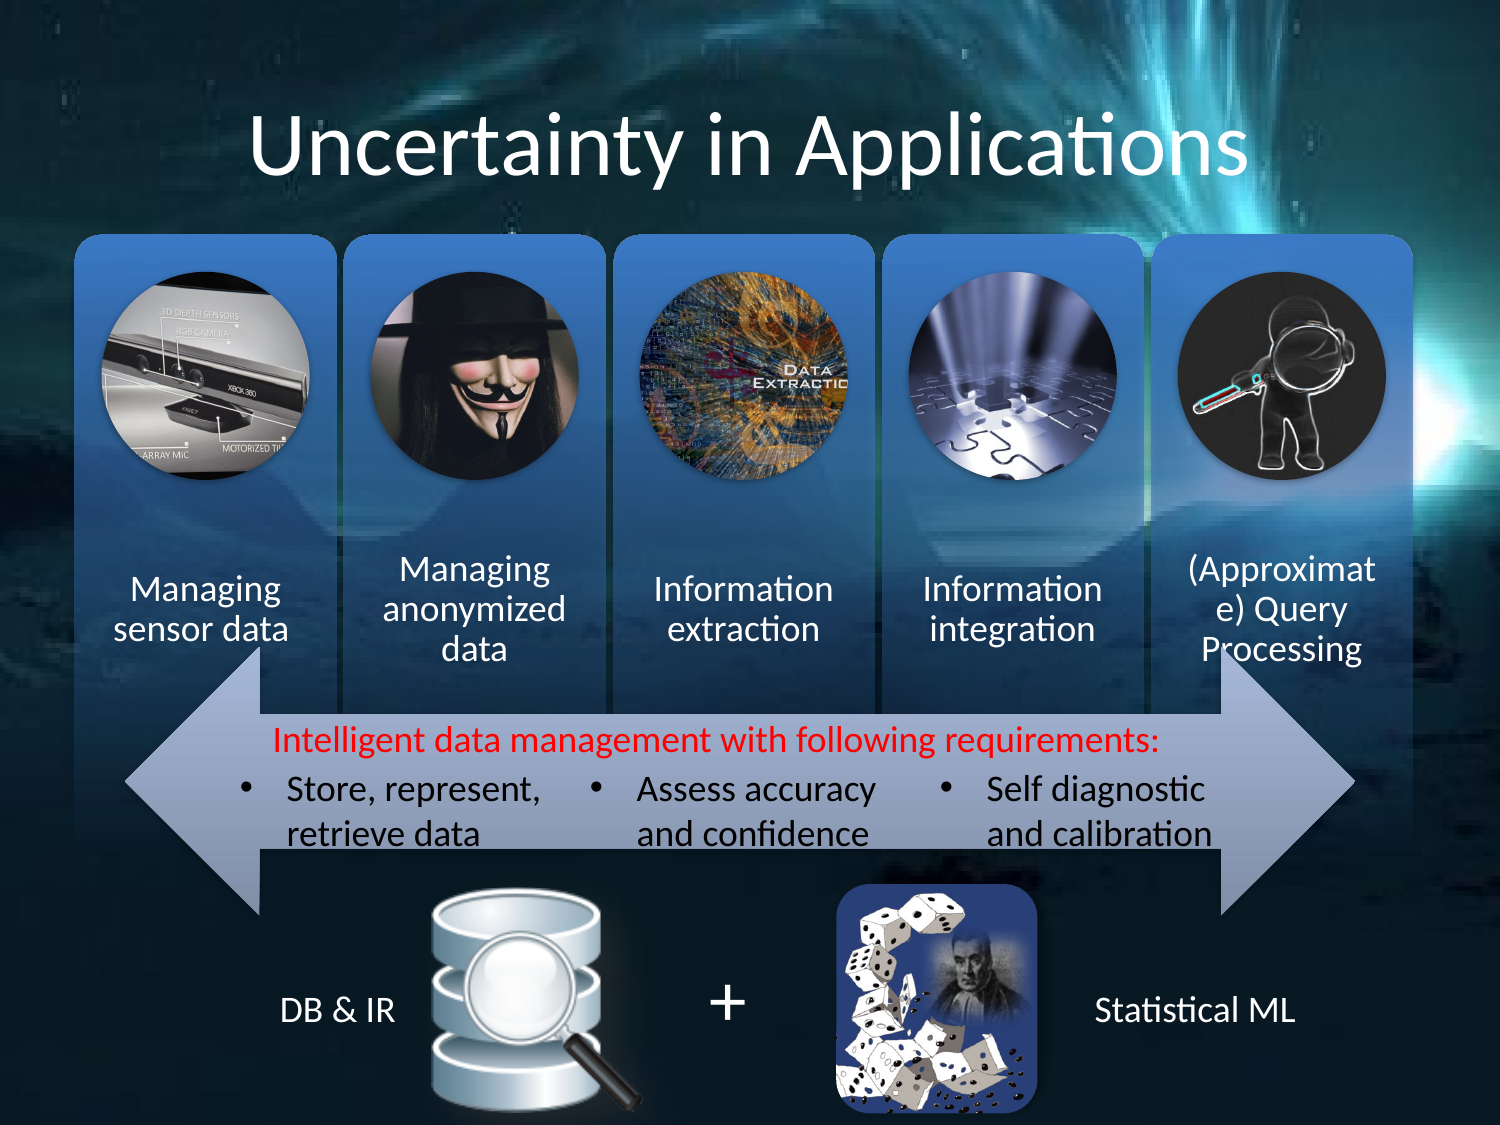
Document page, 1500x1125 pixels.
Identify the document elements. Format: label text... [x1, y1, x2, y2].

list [74, 262, 1413, 888]
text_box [836, 883, 1313, 1114]
text_box + [695, 943, 762, 1049]
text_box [224, 707, 1251, 863]
title Uncertainty in Applications [75, 45, 1425, 233]
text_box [264, 887, 651, 1113]
picture [0, 0, 1500, 1125]
